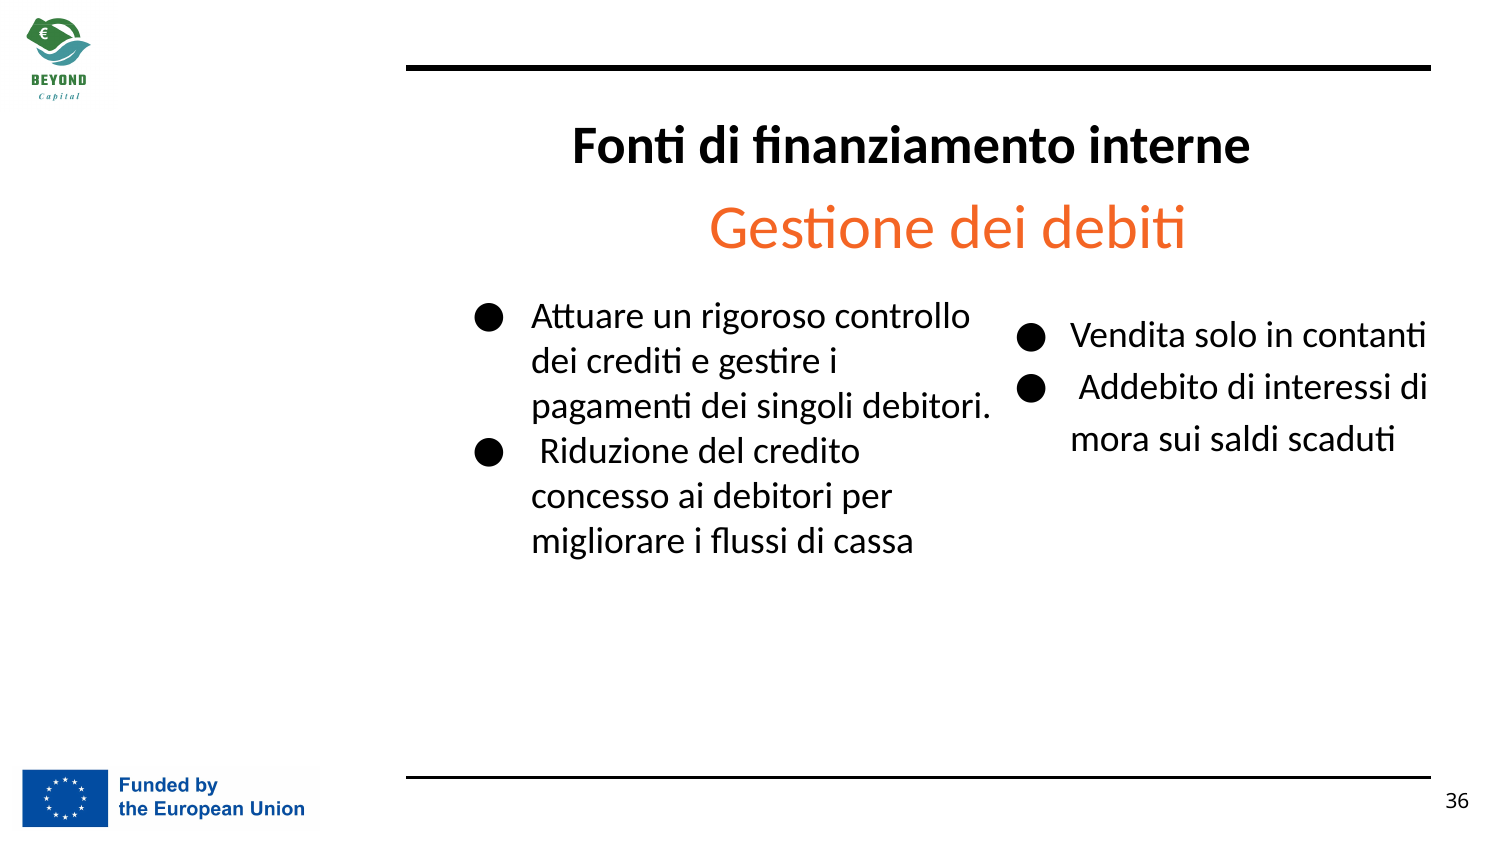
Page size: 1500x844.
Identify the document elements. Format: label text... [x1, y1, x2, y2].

list Vendita solo in contanti Addebito di interessi di mora sui saldi scaduti [979, 288, 1484, 745]
picture [12, 766, 321, 832]
list Gestione dei debiti [466, 170, 1431, 283]
title Fonti di finanziamento interne [393, 94, 1431, 199]
slide_number ‹#› [1394, 769, 1484, 834]
picture [0, 0, 119, 112]
list Attuare un rigoroso controllo dei crediti e gestire i pagamenti dei singoli debitori. Riduzione del credito concesso ai debitori per migliorare i flussi di cassa [441, 276, 1010, 743]
